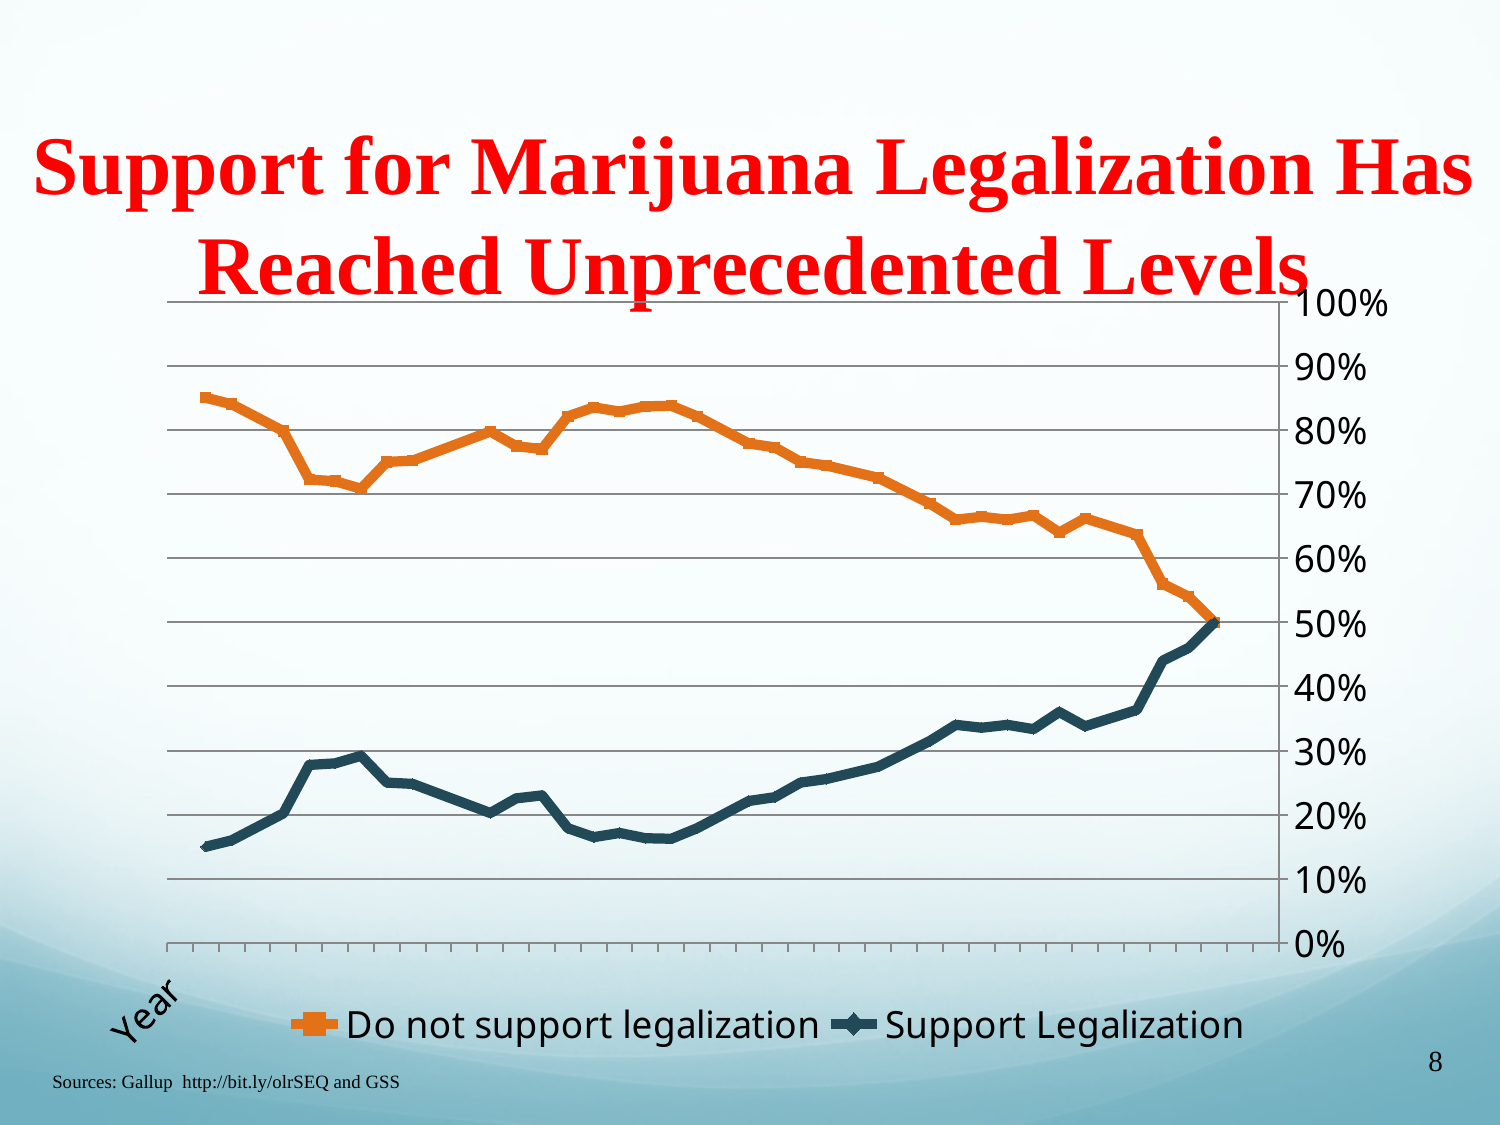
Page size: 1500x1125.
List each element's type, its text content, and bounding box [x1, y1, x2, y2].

text_box Support for Marijuana Legalization Has Reached Unprecedented Levels [13, 89, 1496, 233]
chart [99, 224, 1413, 1062]
text_box Sources: Gallup http://bit.ly/olrSEQ and GSS [37, 1062, 418, 1100]
slide_number 8 [1295, 1029, 1459, 1090]
